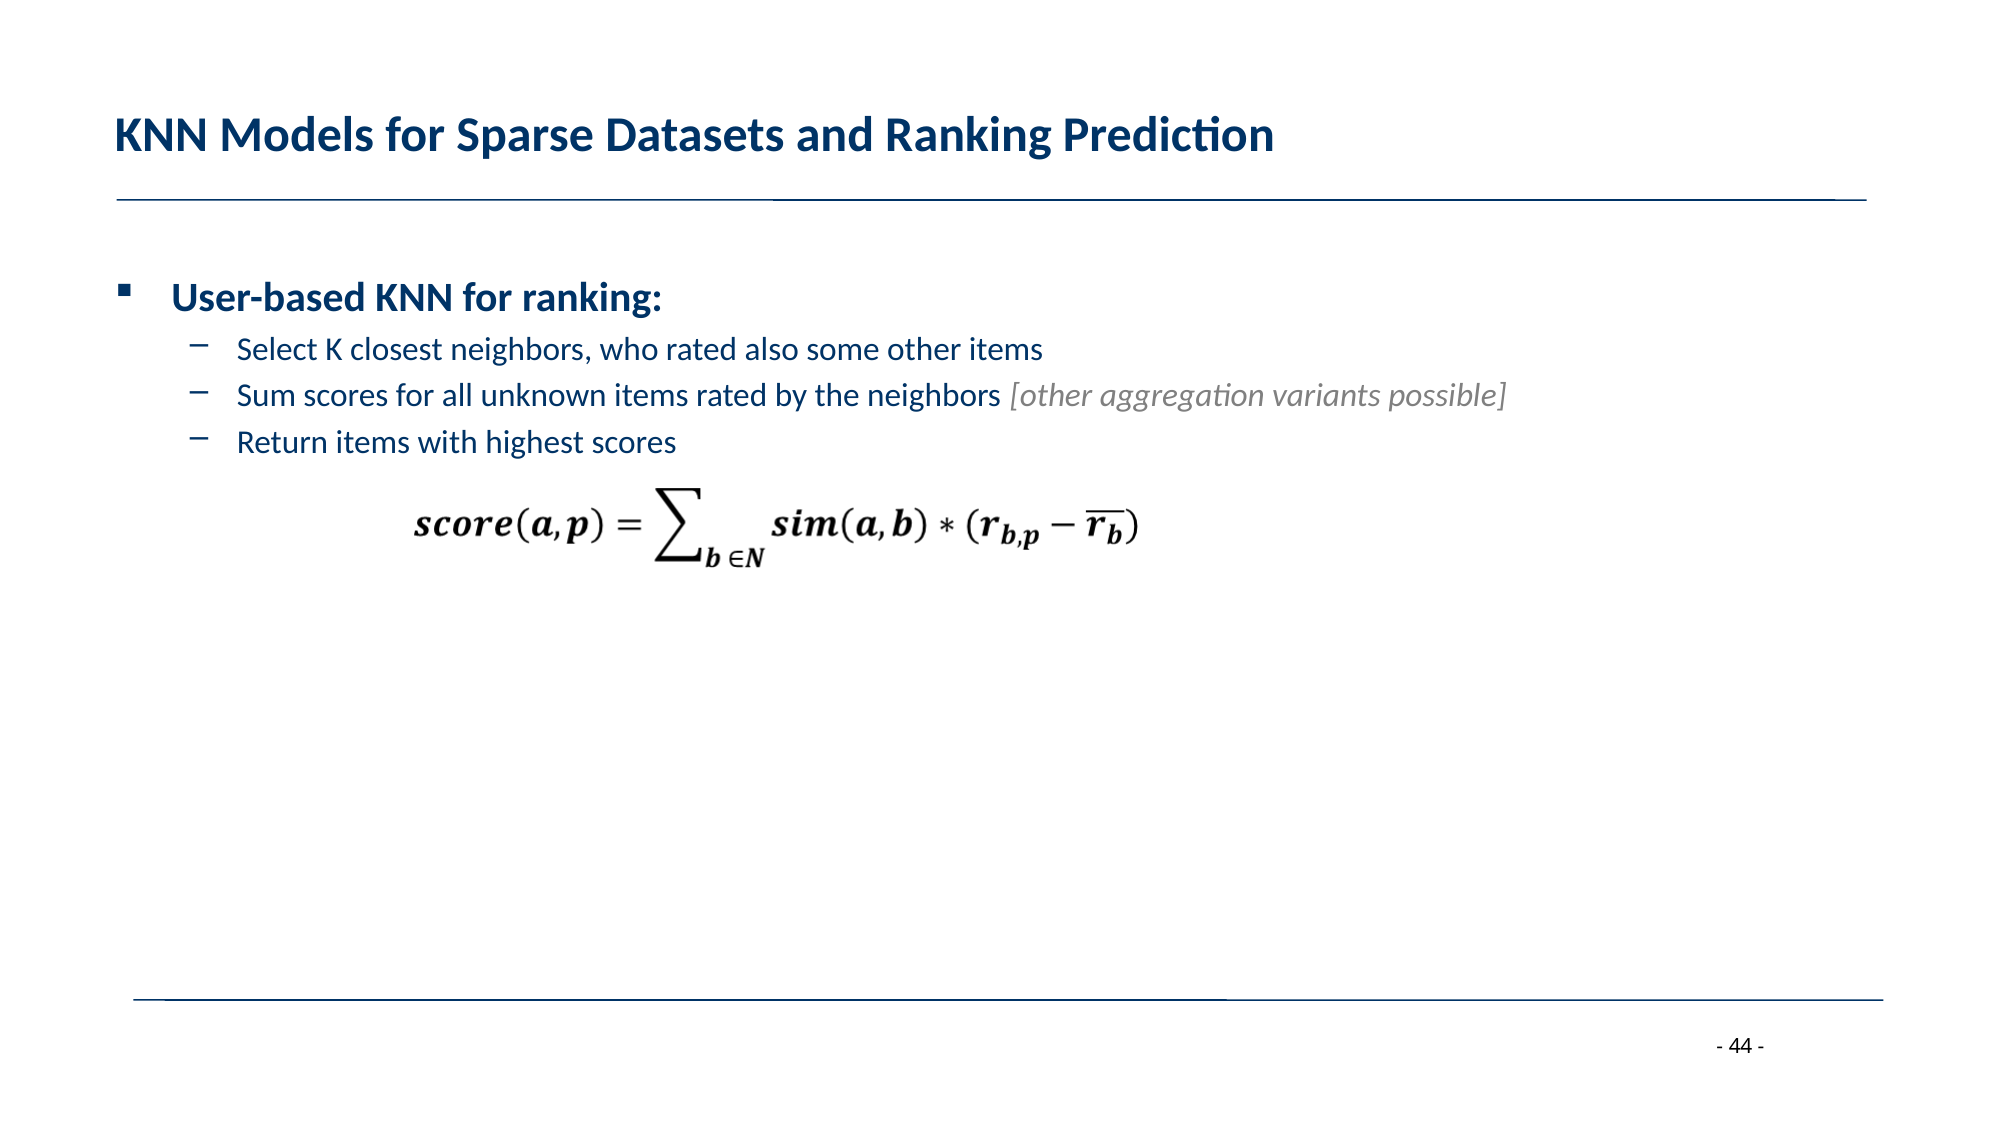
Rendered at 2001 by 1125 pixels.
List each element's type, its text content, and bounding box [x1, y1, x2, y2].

list User-based KNN for ranking: Select K closest neighbors, who rated also some other items Sum scores for all unknown items rated by the neighbors [other aggregation variants possible] Return items with highest scores [99, 262, 1901, 1006]
text_box [388, 476, 1165, 576]
title KNN Models for Sparse Datasets and Ranking Prediction [99, 37, 1901, 226]
